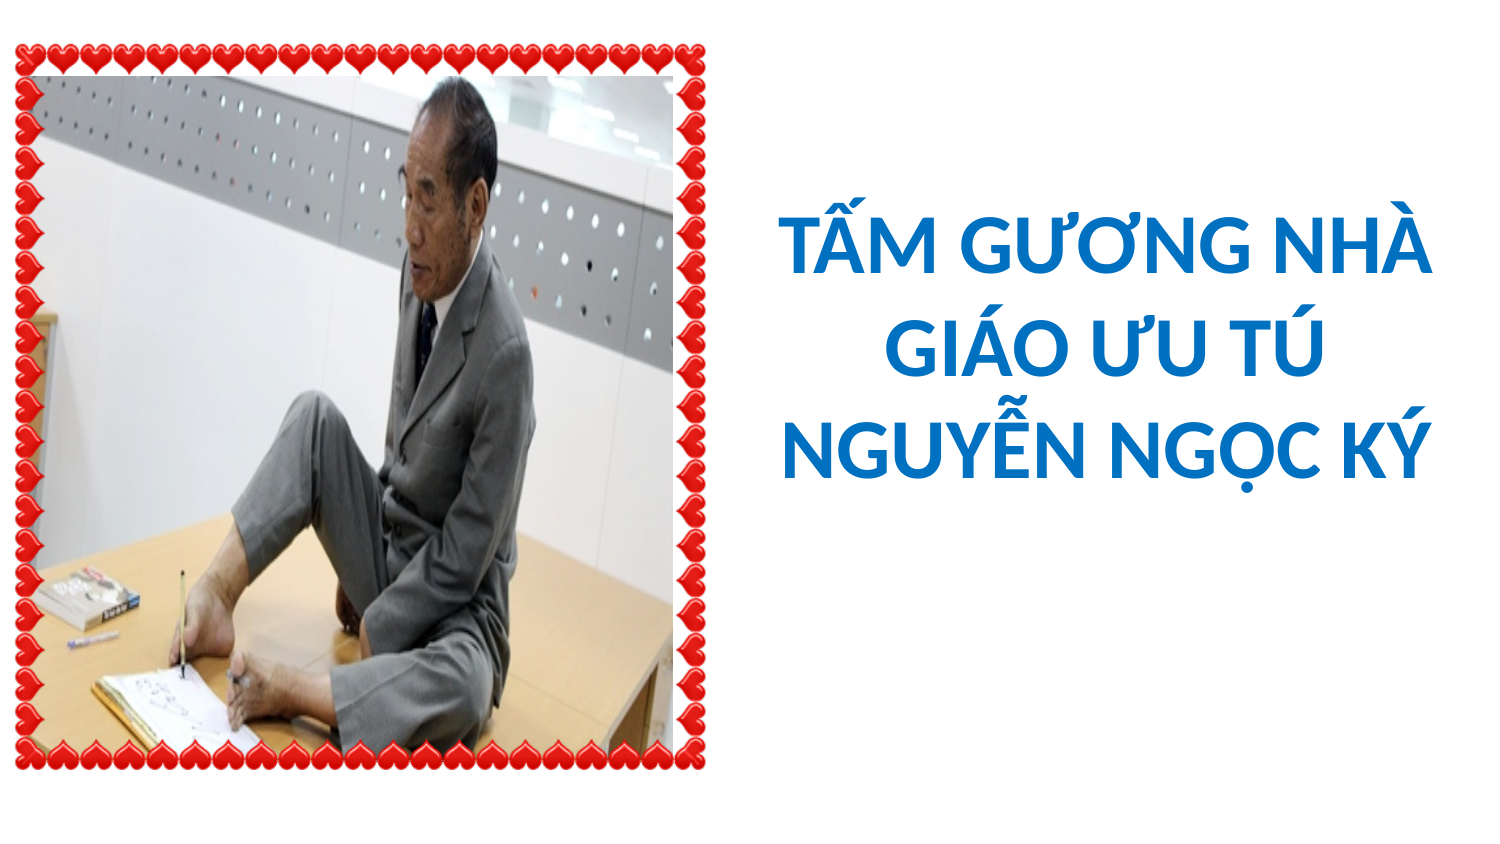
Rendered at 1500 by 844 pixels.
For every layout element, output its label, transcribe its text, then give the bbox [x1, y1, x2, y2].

picture [0, 12, 736, 802]
text_box TẤM GƯƠNG NHÀ GIÁO ƯU TÚ NGUYỄN NGỌC KÝ [737, 182, 1475, 502]
